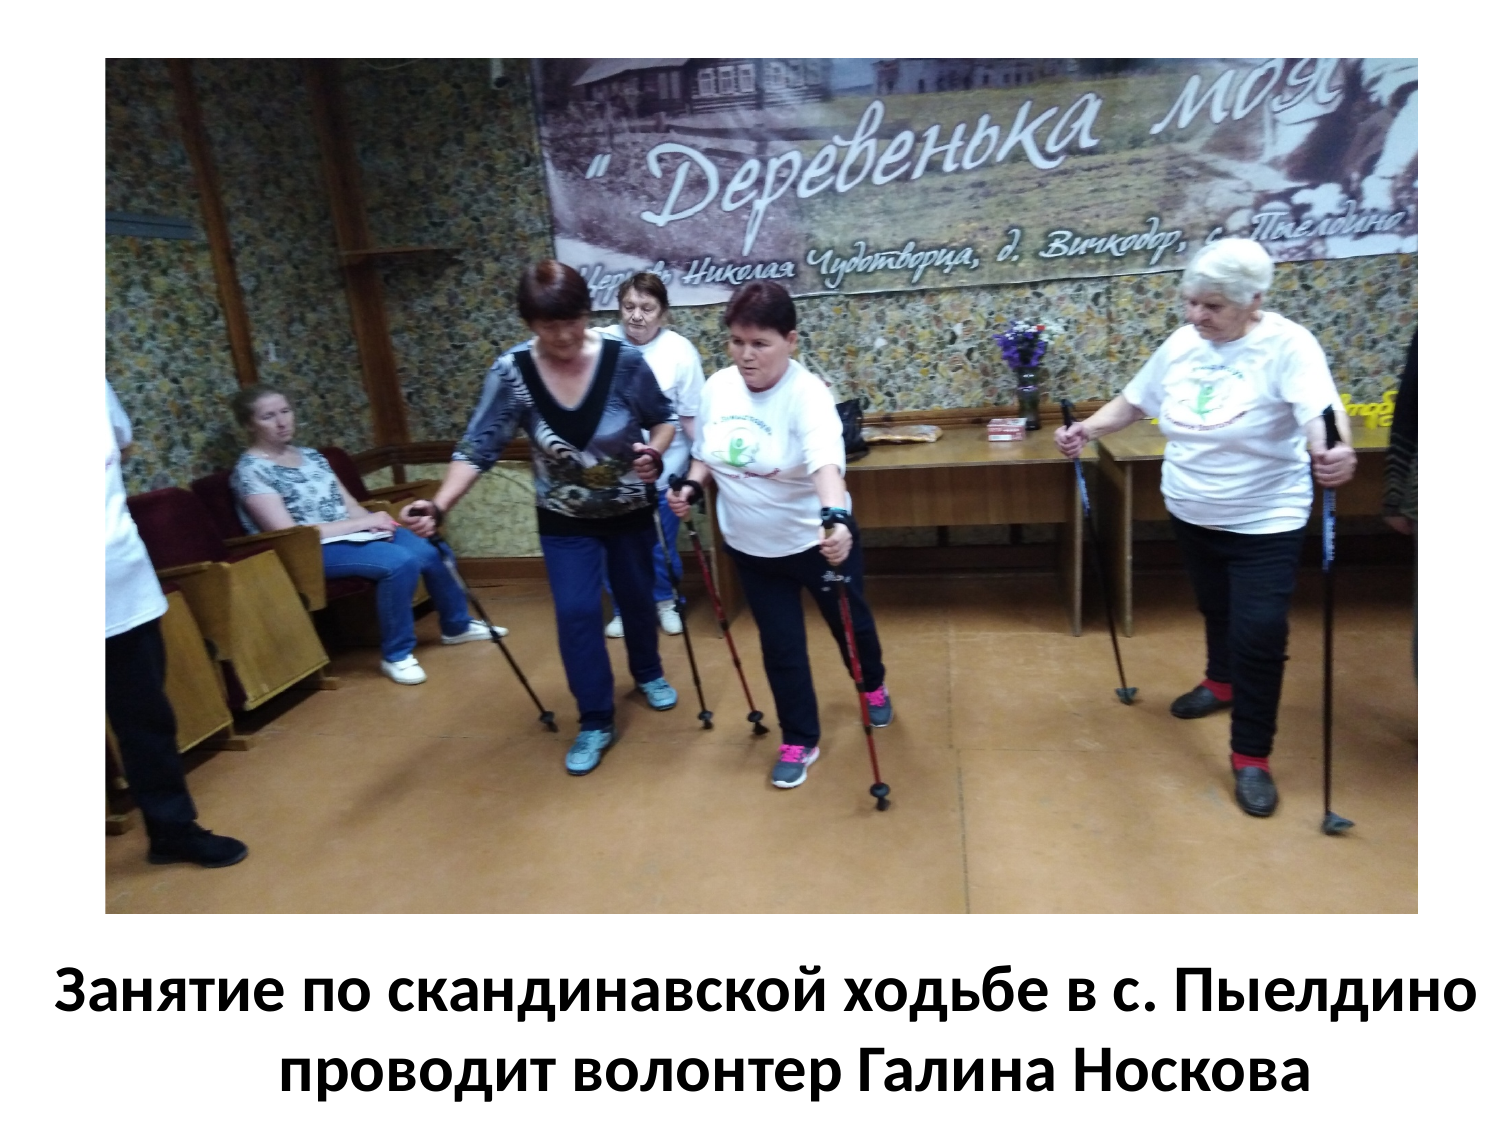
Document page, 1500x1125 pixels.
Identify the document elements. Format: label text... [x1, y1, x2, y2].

picture [105, 58, 1419, 915]
list Занятие по скандинавской ходьбе в с. Пыелдино проводит волонтер Галина Носкова [35, 937, 1500, 1099]
